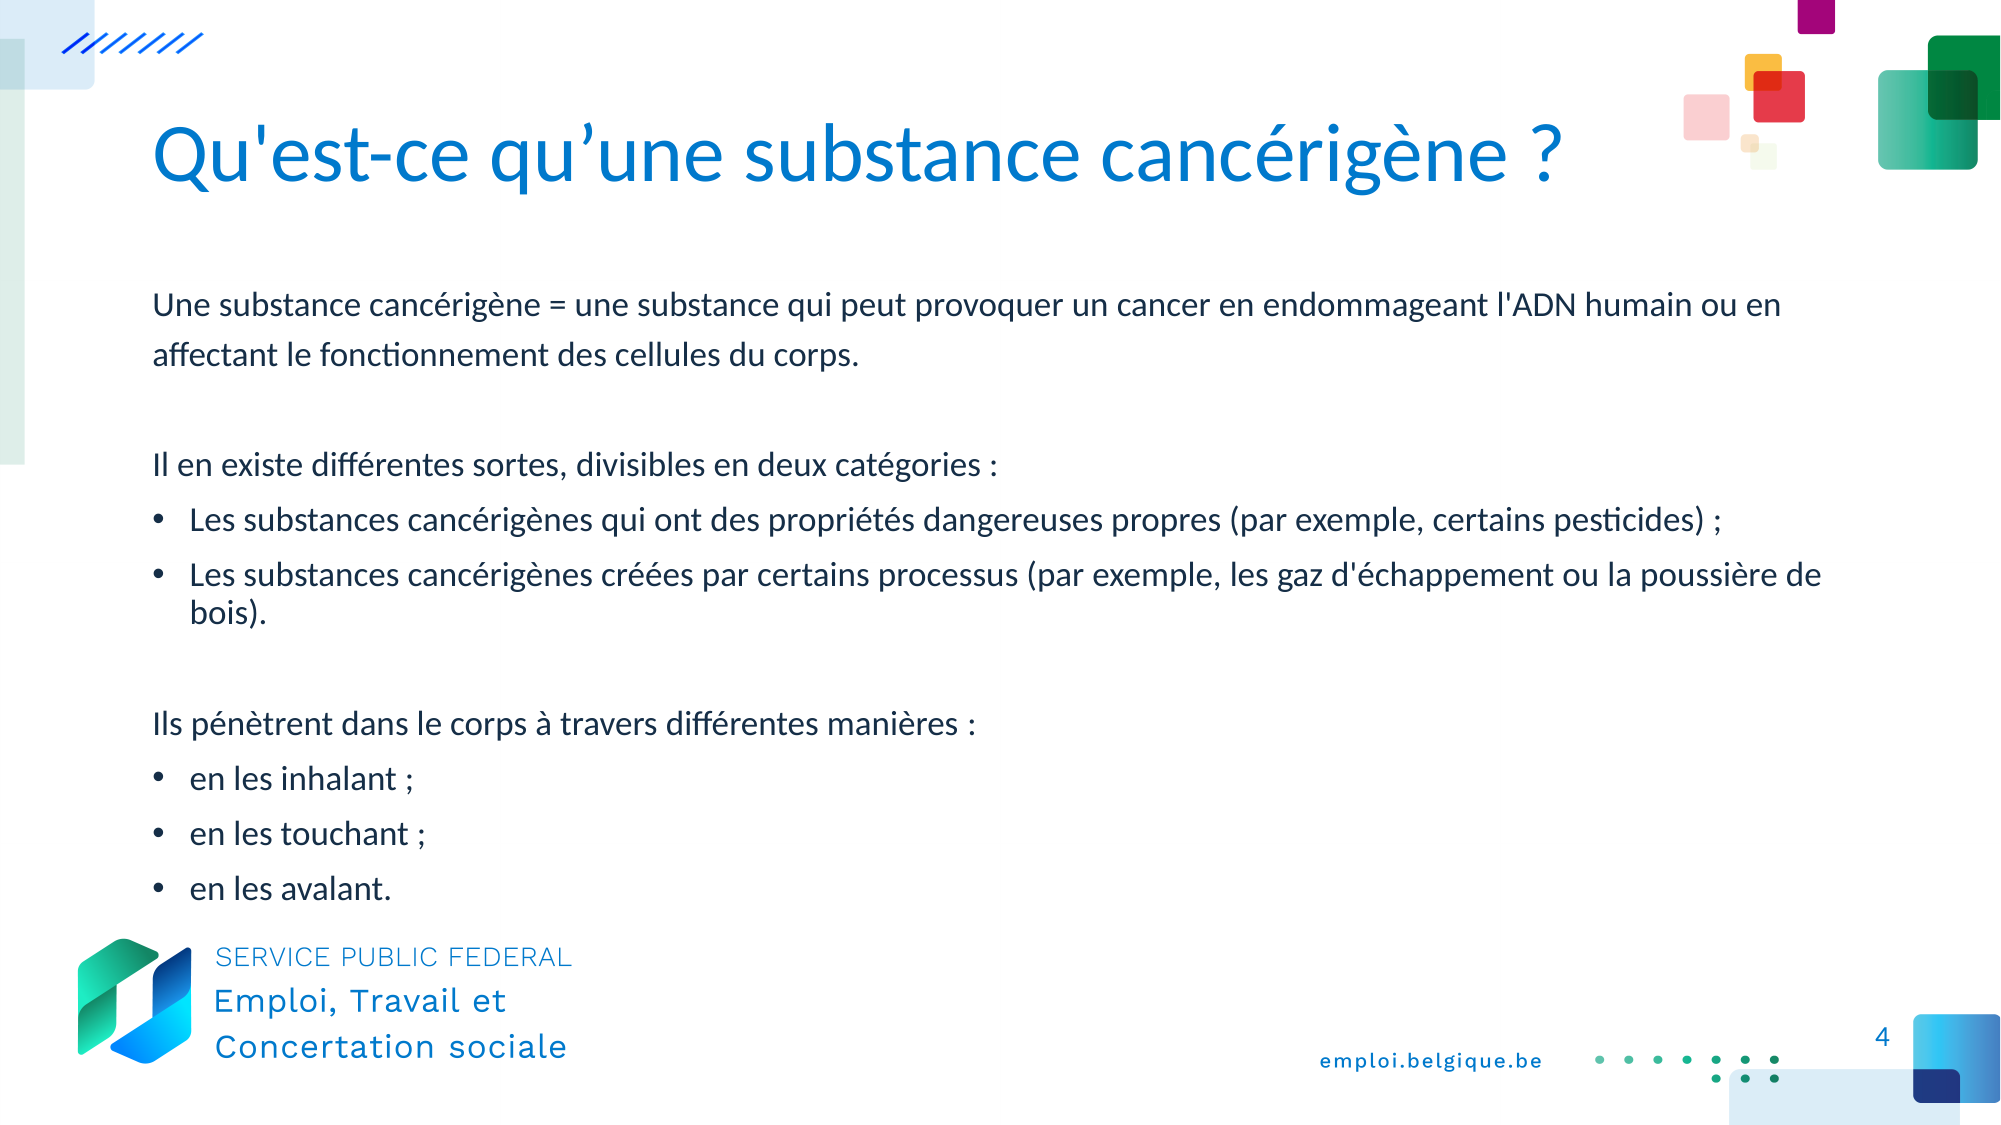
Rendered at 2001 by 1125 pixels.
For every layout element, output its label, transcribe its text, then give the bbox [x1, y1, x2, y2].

picture [0, 0, 2001, 1125]
list Une substance cancérigène = une substance qui peut provoquer un cancer en endommageant l'ADN humain ou en affectant le fonctionnement des cellules du corps. Il en existe différentes sortes, divisibles en deux catégories : Les substances cancérigènes qui ont des propriétés dangereuses propres (par exemple, certains pesticides) ; Les substances cancérigènes créées par certains processus (par exemple, les gaz d'échappement ou la poussière de bois). Ils pénètrent dans le corps à travers différentes manières : en les inhalant ; en les touchant ; en les avalant. [137, 265, 1906, 919]
title Qu'est-ce qu’une substance cancérigène ? [137, 45, 1650, 264]
slide_number 4 [1455, 1005, 1906, 1066]
